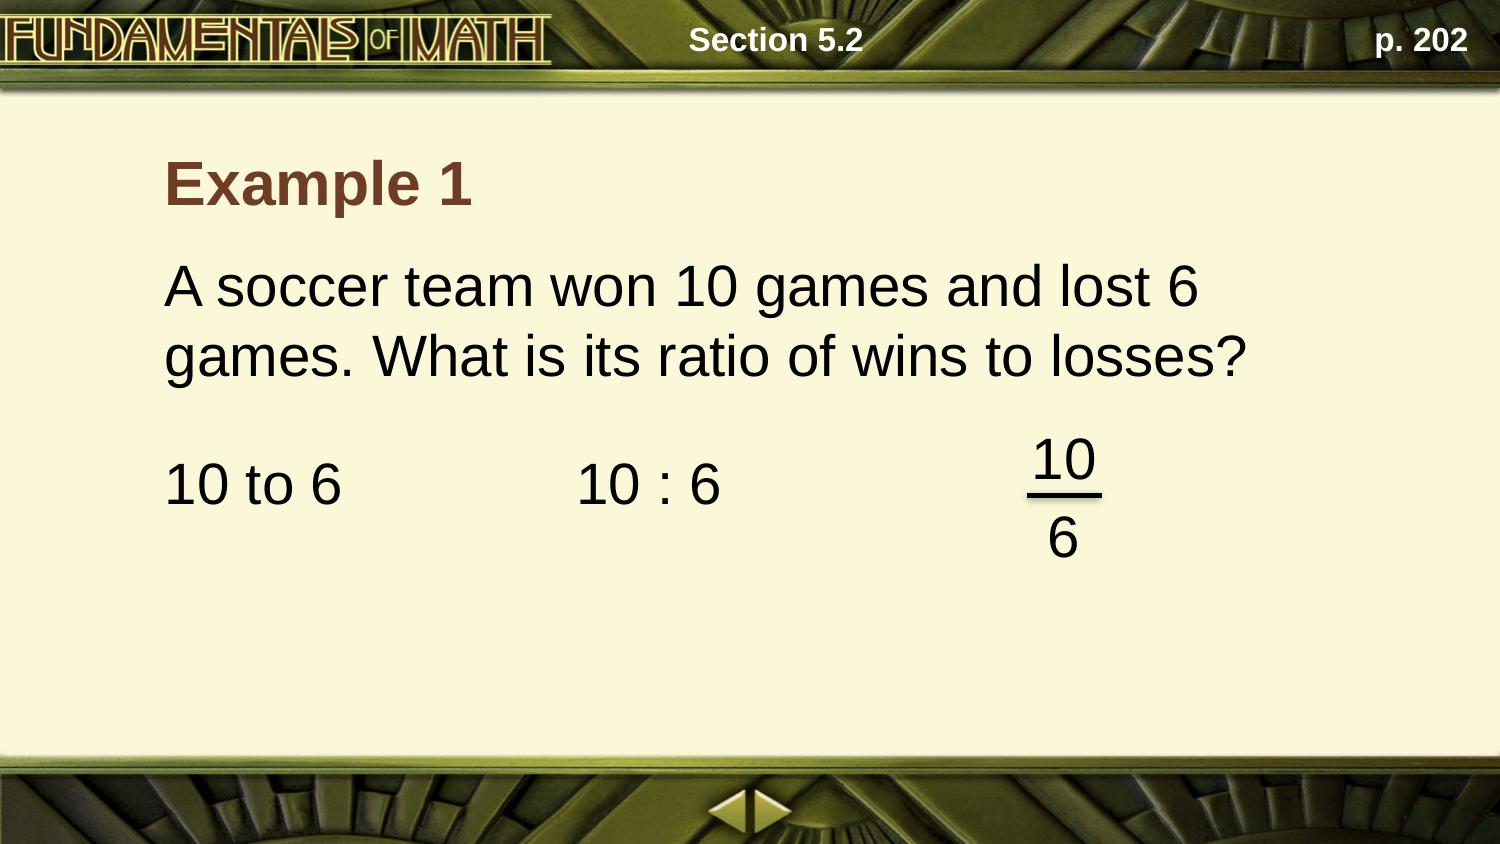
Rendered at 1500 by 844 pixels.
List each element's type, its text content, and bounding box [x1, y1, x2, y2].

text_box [1014, 413, 1114, 579]
picture [0, 0, 1500, 844]
list p. 202 [1183, 10, 1484, 68]
text_box A soccer team won 10 games and lost 6 games. What is its ratio of wins to losses? [149, 241, 1350, 396]
text_box 10 to 6 [150, 439, 527, 524]
list Section 5.2 [567, 10, 986, 68]
text_box Example 1 [149, 135, 1350, 226]
text_box 10 : 6 [561, 439, 939, 524]
